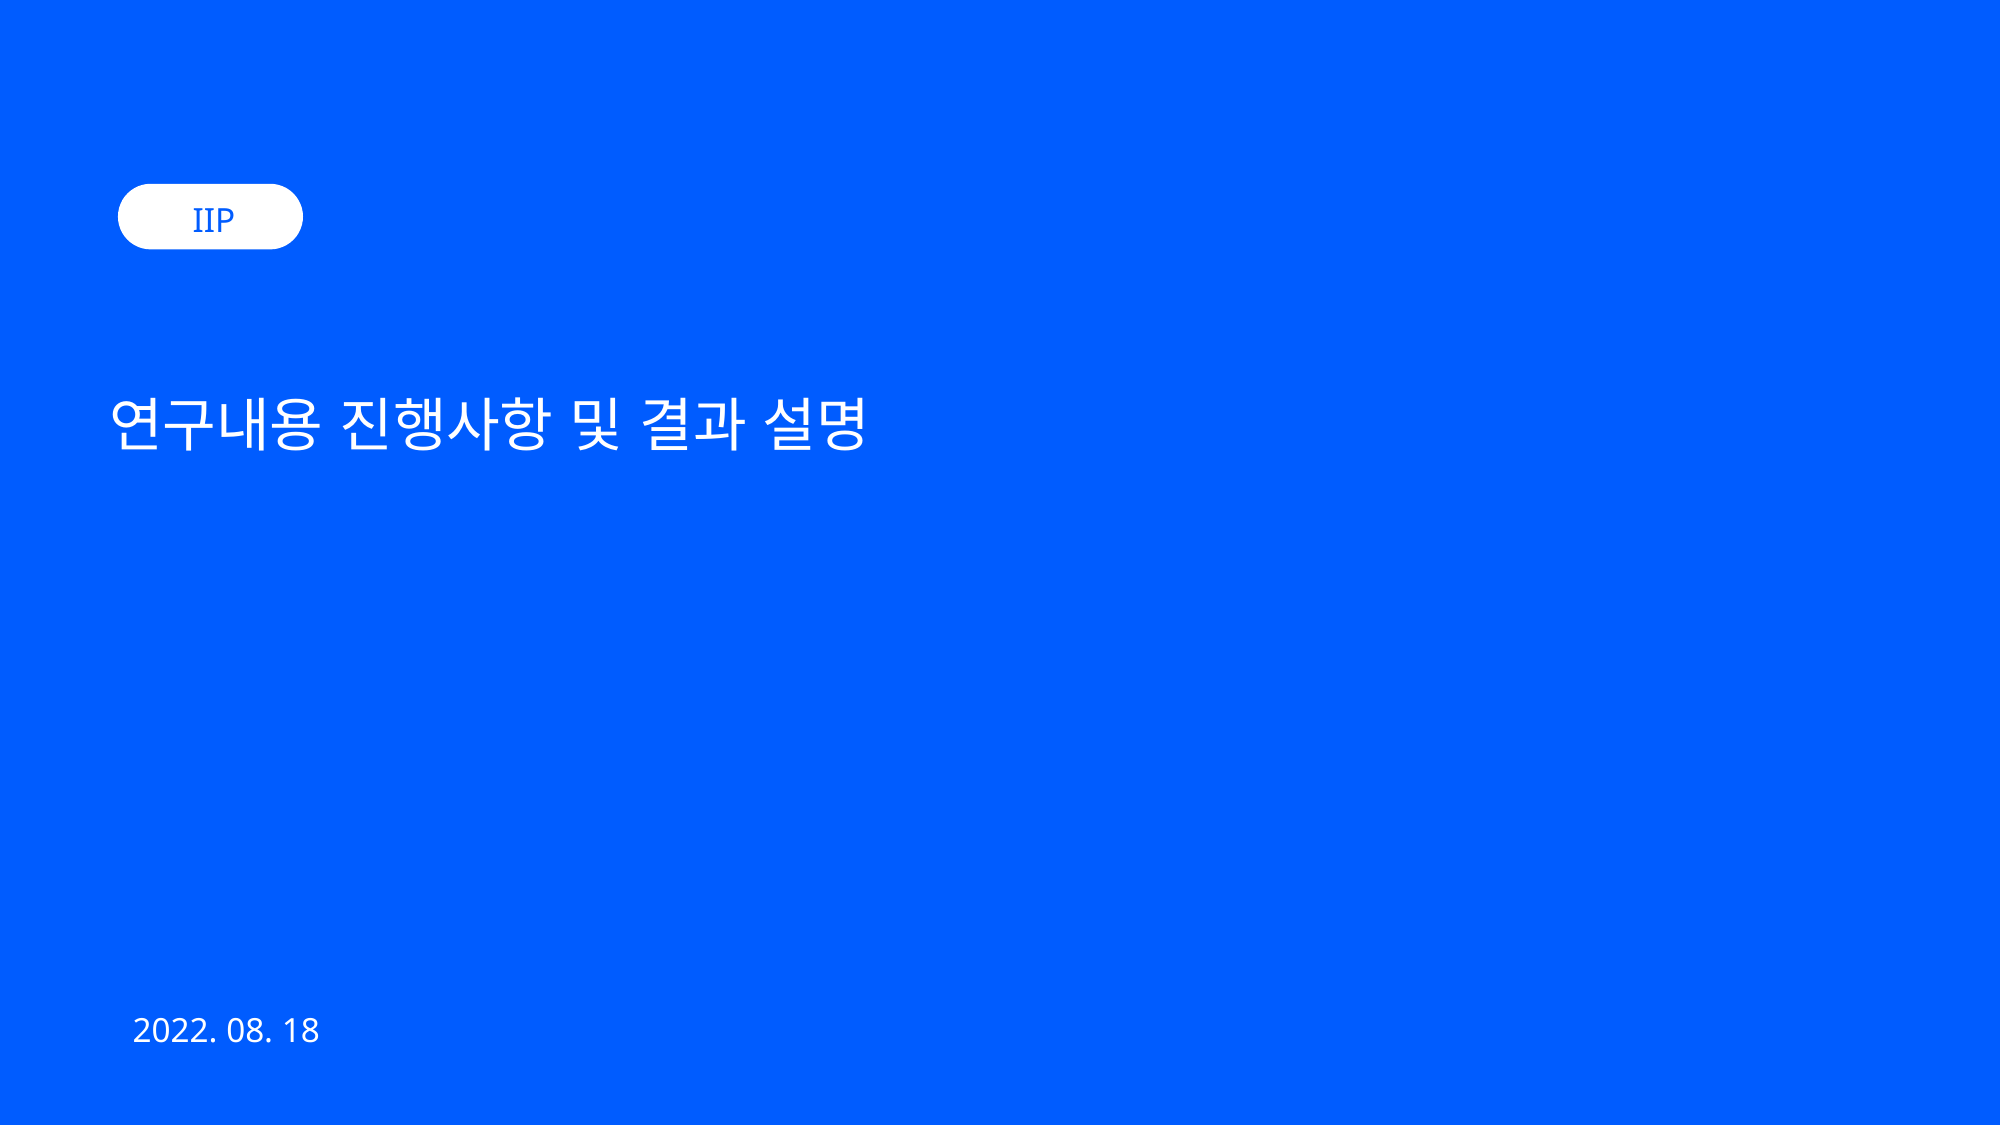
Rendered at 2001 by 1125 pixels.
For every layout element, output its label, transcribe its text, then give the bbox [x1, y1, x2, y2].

text_box 2022. 08. 18 [117, 1002, 412, 1057]
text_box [117, 183, 303, 250]
text_box 연구내용 진행사항 및 결과 설명 [94, 380, 2000, 465]
